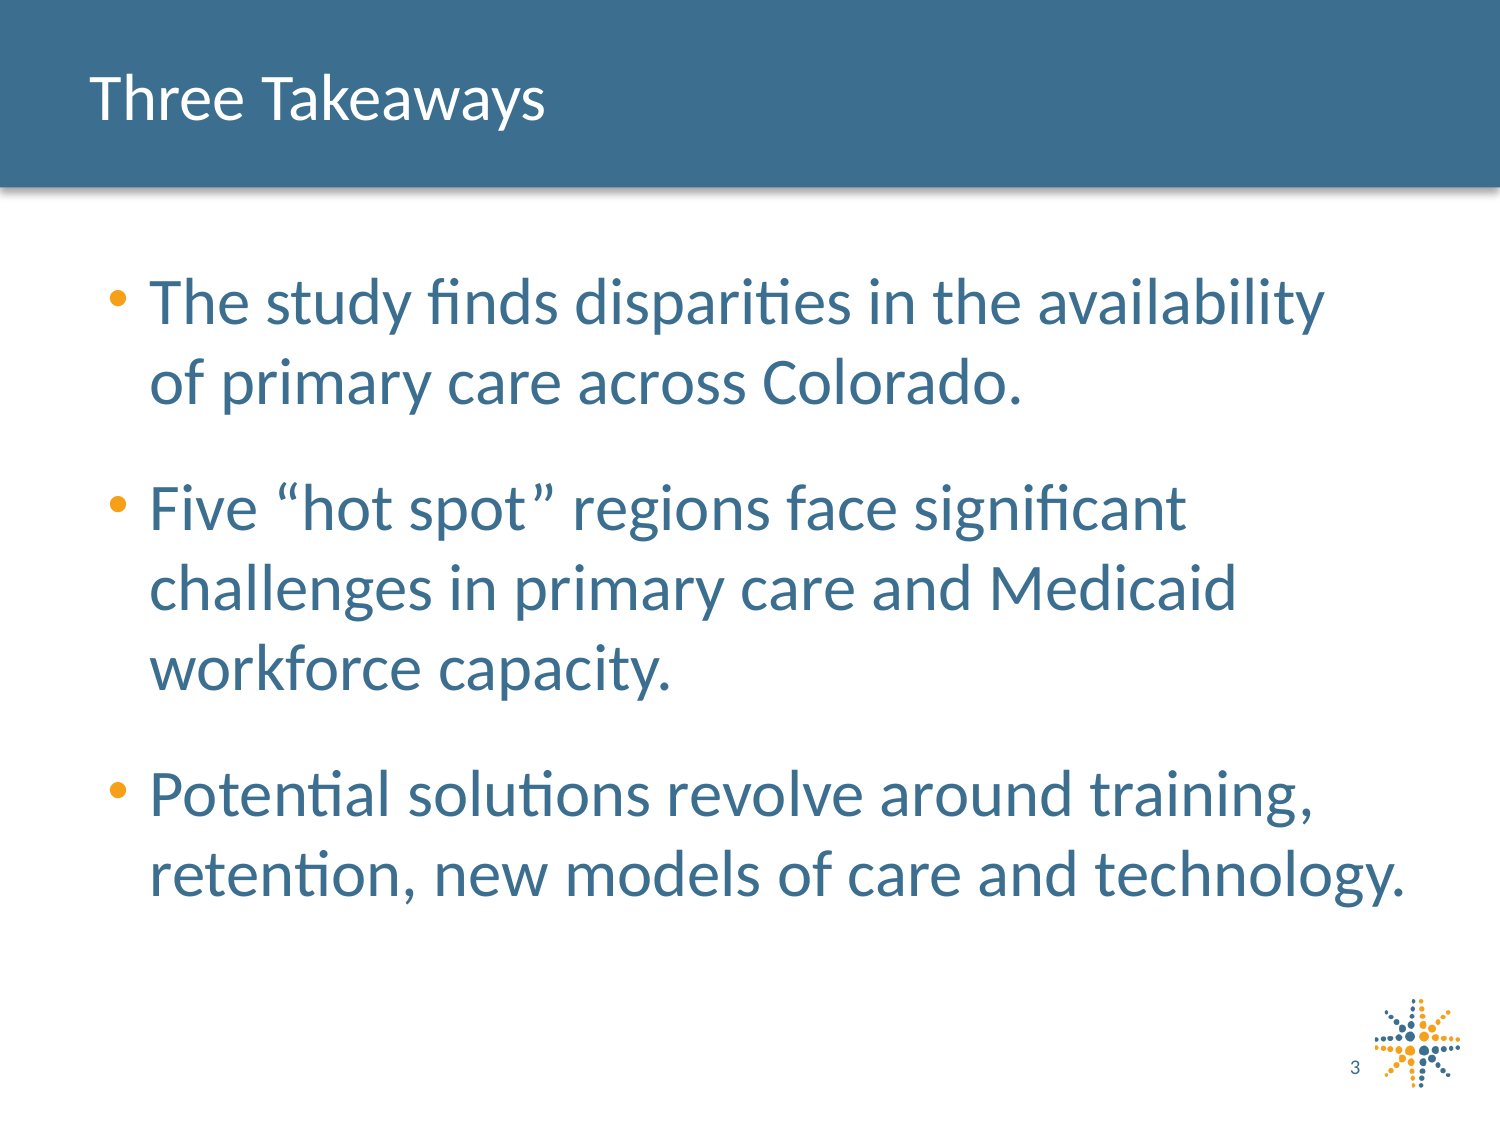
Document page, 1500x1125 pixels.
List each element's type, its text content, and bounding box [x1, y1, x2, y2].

title Three Takeaways [75, 0, 1425, 188]
slide_number 3 [1314, 1026, 1375, 1087]
list The study finds disparities in the availability of primary care across Colorado. Five “hot spot” regions face significant challenges in primary care and Medicaid workforce capacity. Potential solutions revolve around training, retention, new models of care and technology. [75, 249, 1425, 1086]
